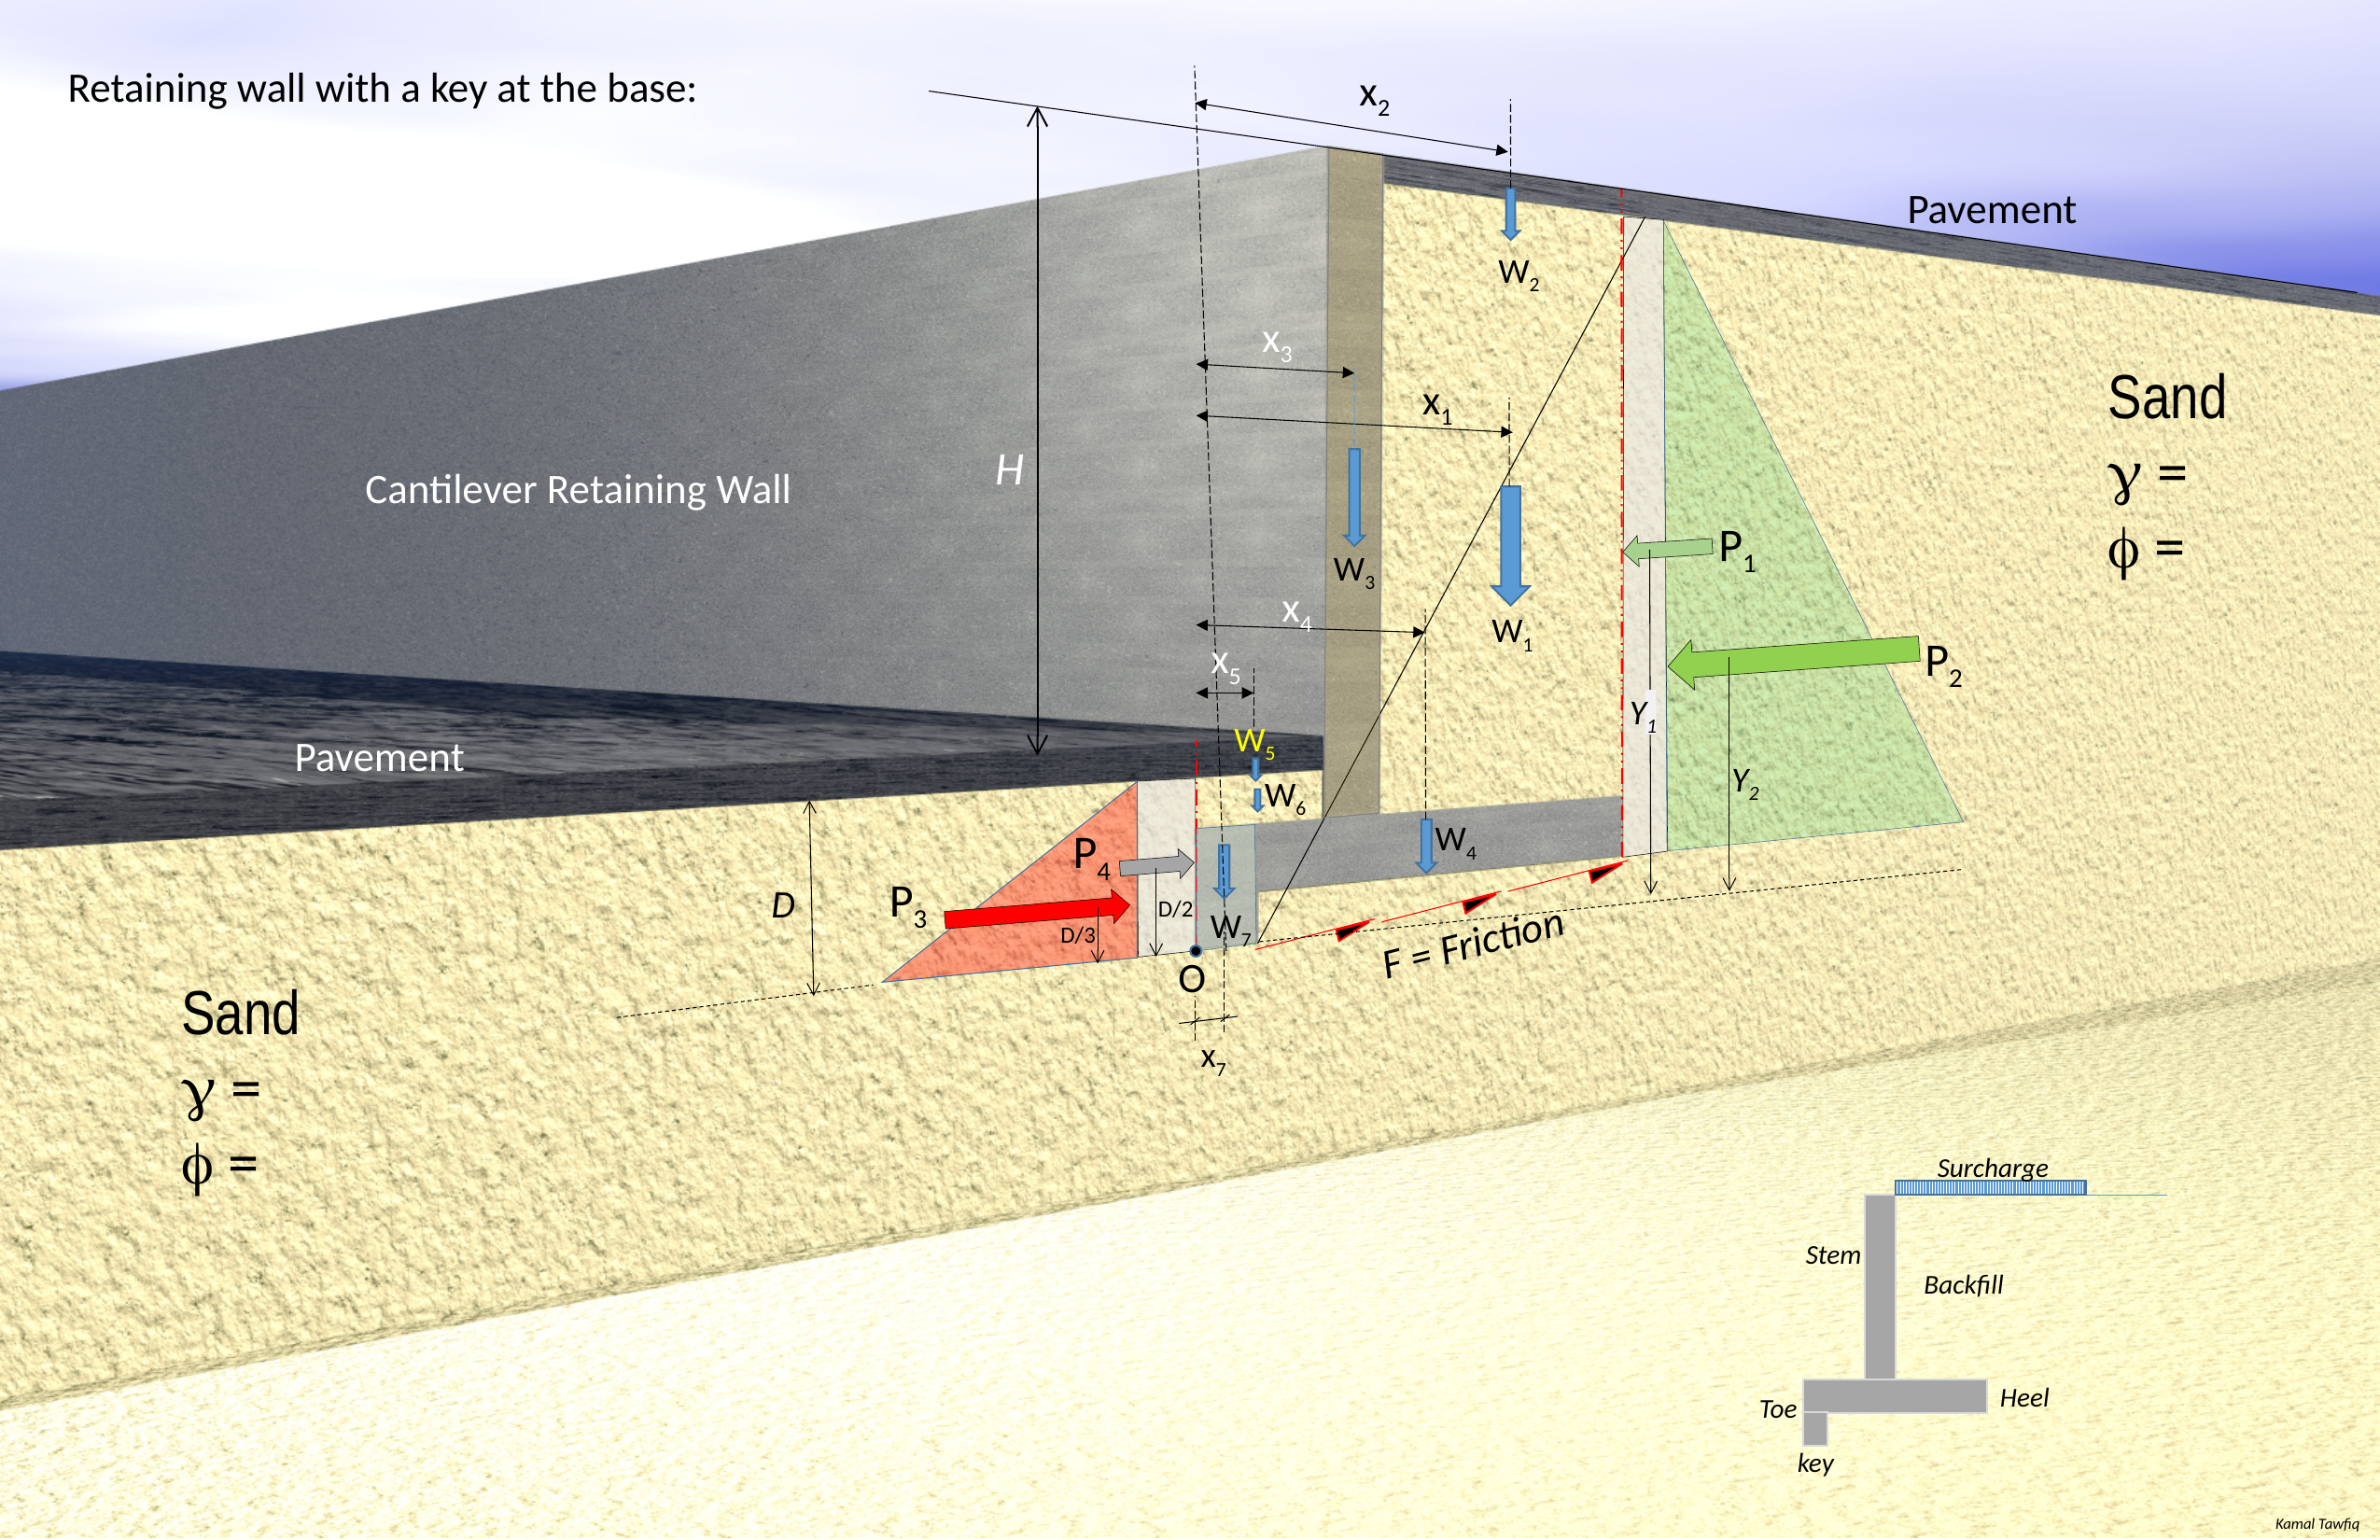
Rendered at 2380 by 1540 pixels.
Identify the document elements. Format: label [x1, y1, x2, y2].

text_box [1196, 364, 1355, 373]
text_box [929, 91, 2358, 293]
text_box [616, 985, 874, 1018]
text_box [1190, 1017, 1200, 1025]
text_box [1220, 1014, 1230, 1022]
text_box [1257, 857, 1623, 918]
text_box [1196, 624, 1425, 633]
text_box [1259, 869, 1963, 942]
text_box [1355, 415, 1508, 433]
text_box [1744, 1142, 2167, 1486]
text_box [1507, 861, 1629, 869]
text_box [1196, 415, 1354, 433]
picture [0, 0, 2380, 1538]
text_box [1254, 918, 1375, 950]
text_box [809, 800, 814, 997]
text_box [1179, 1015, 1239, 1024]
